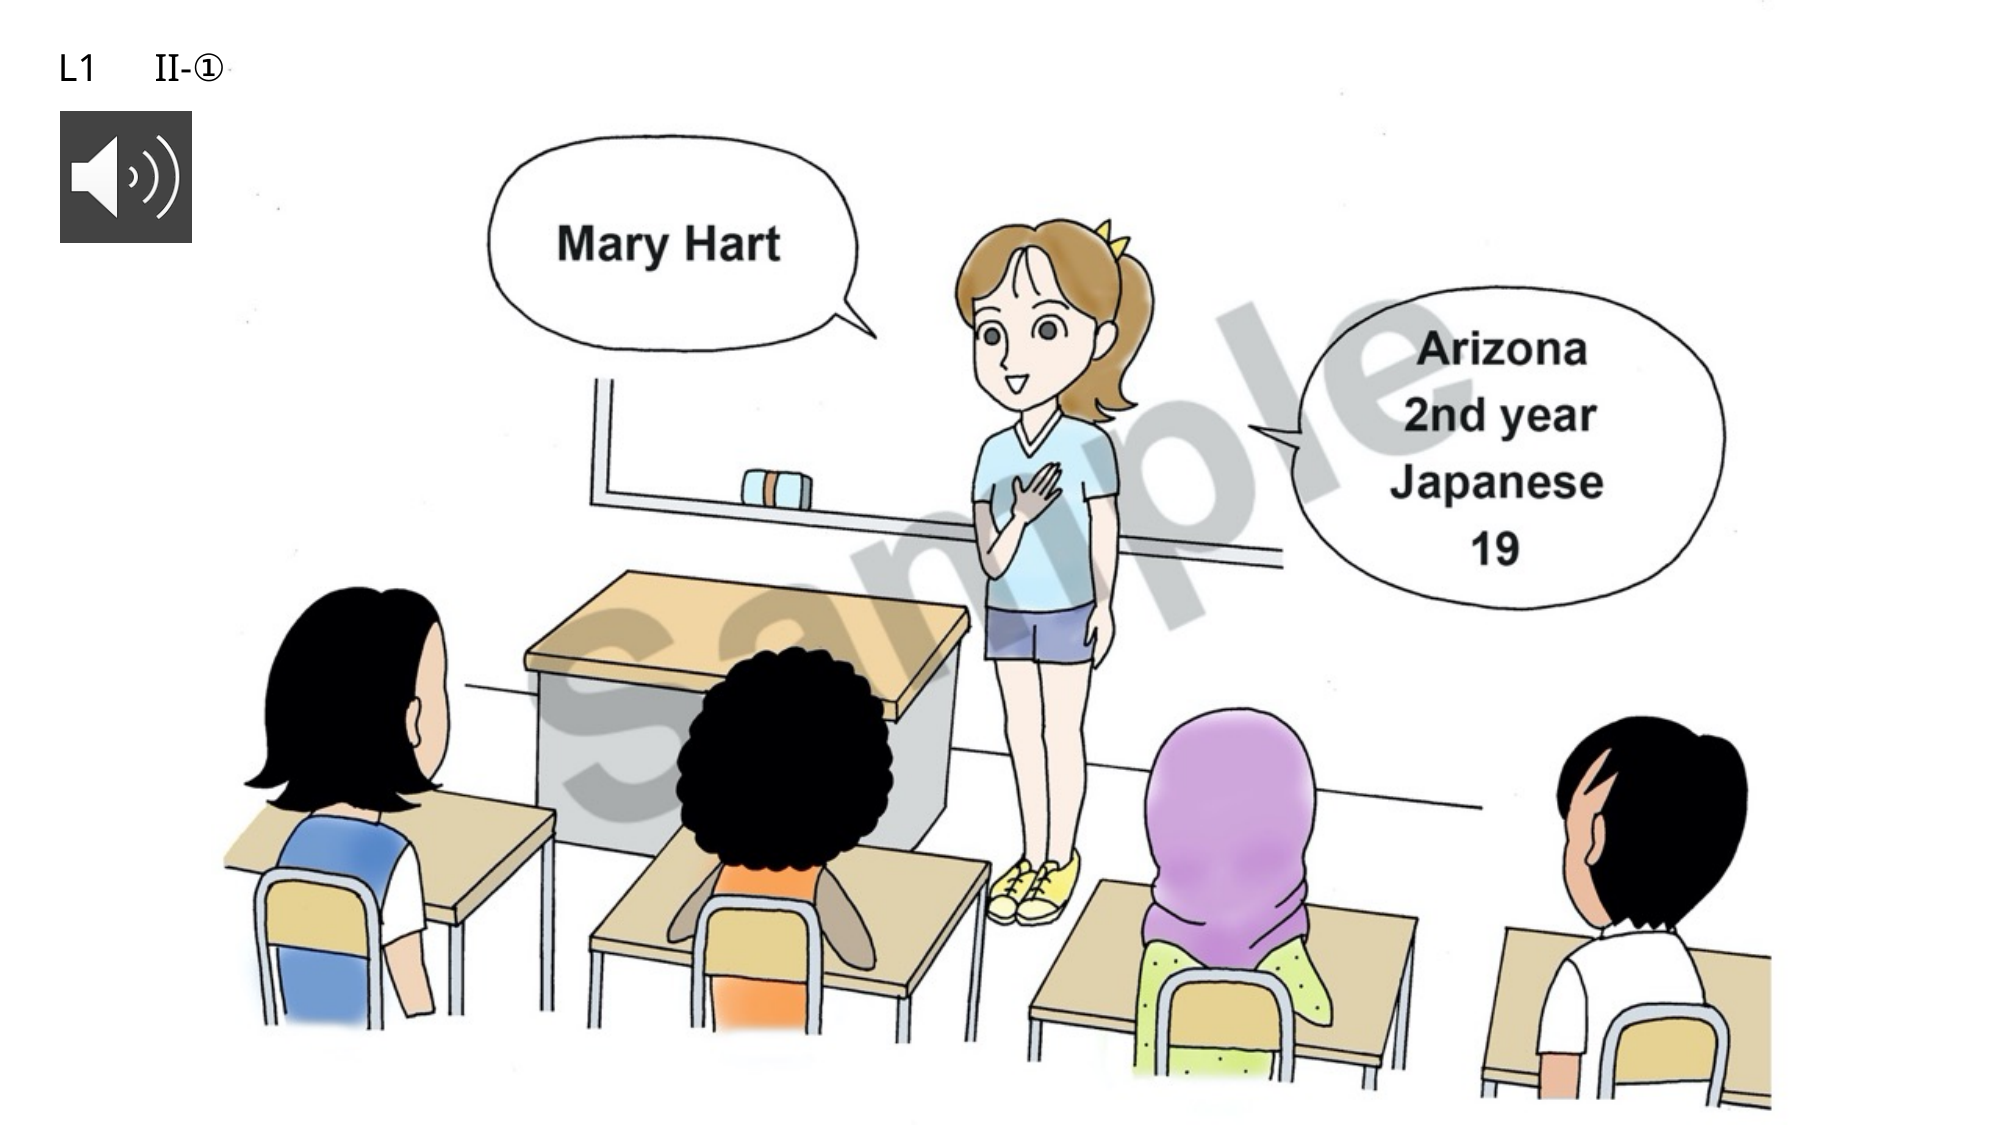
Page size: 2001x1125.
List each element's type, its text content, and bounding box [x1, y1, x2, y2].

picture [210, 0, 1790, 1125]
text_box L1 II-① [43, 36, 205, 96]
picture [58, 109, 193, 244]
